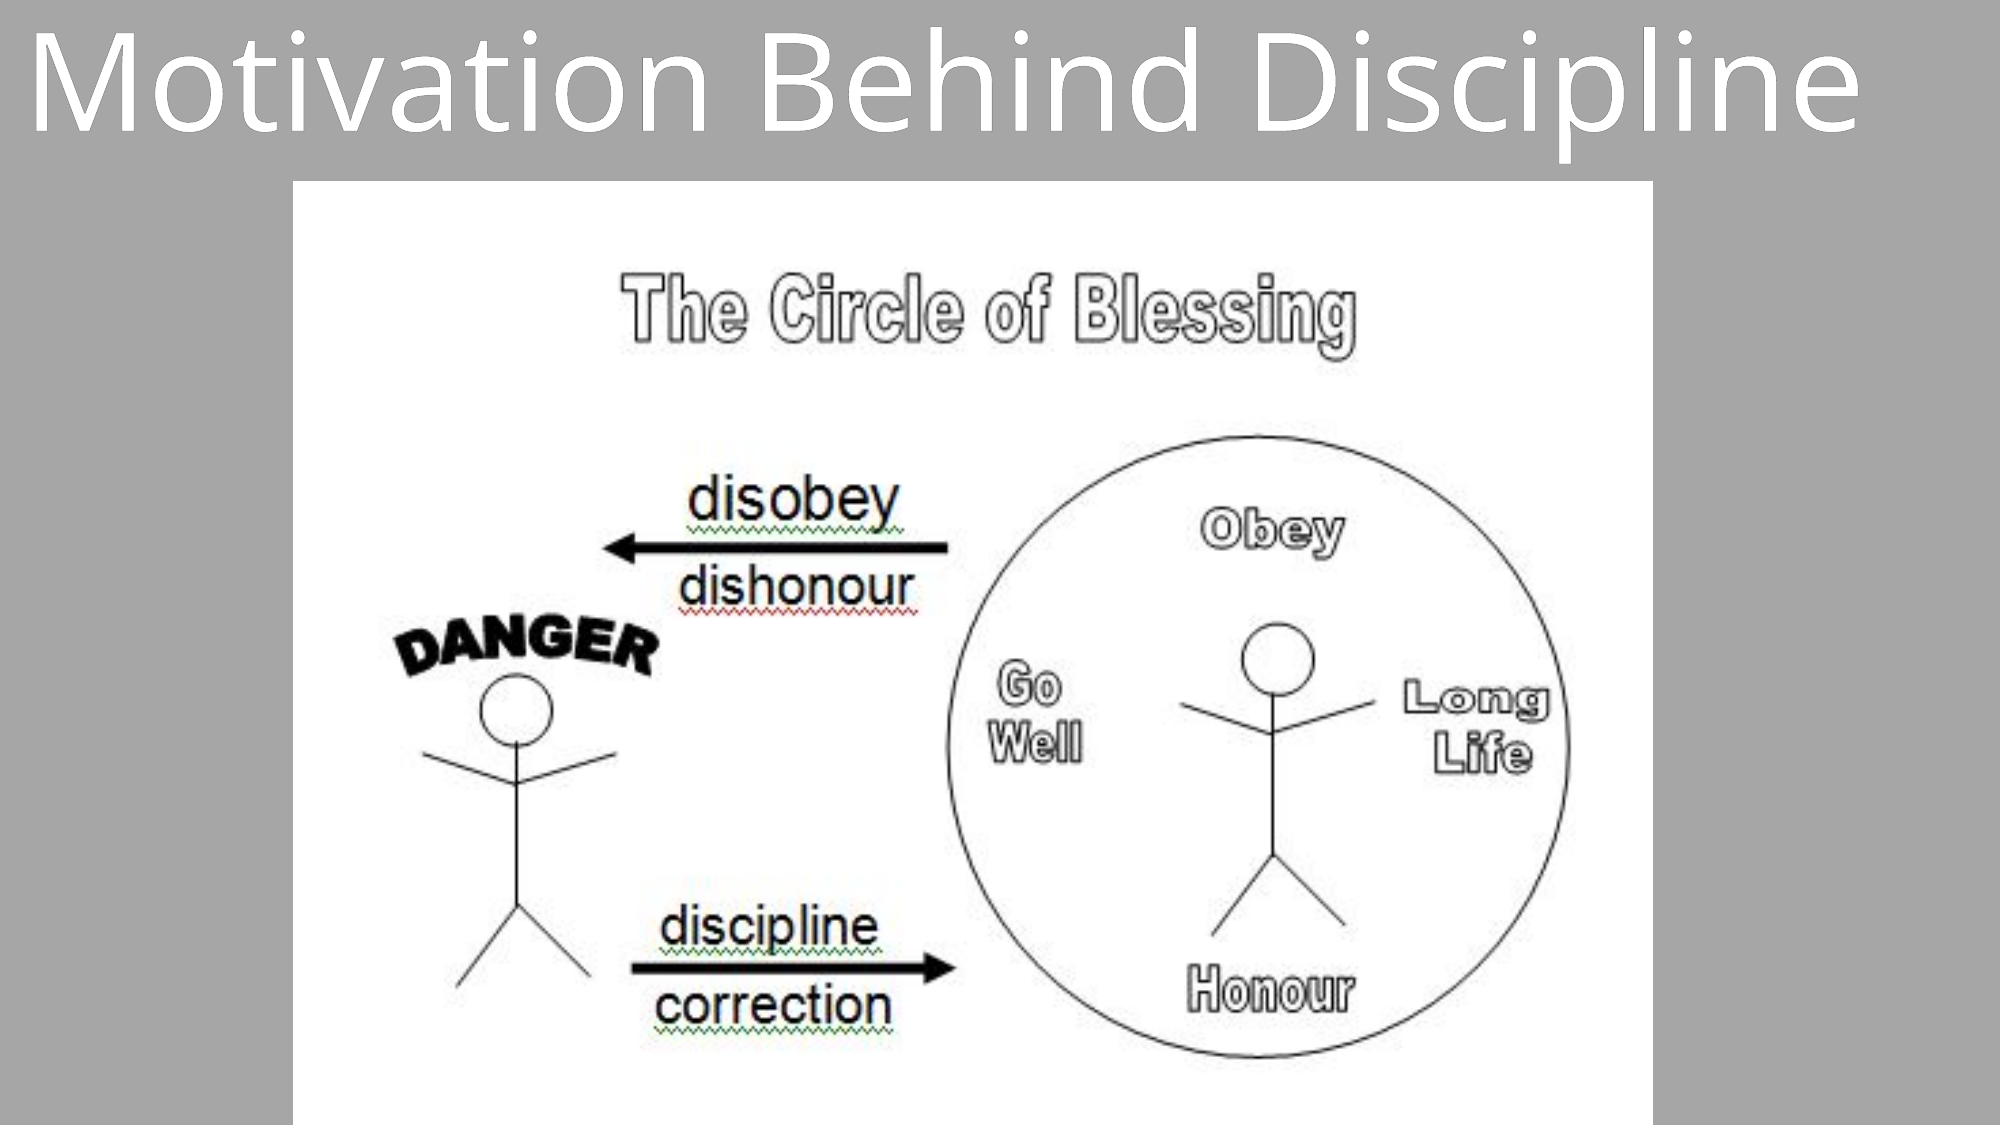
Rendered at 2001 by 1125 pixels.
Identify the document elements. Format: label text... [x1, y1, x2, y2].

picture [292, 181, 1654, 1125]
text_box Motivation Behind Discipline [7, 0, 1993, 166]
